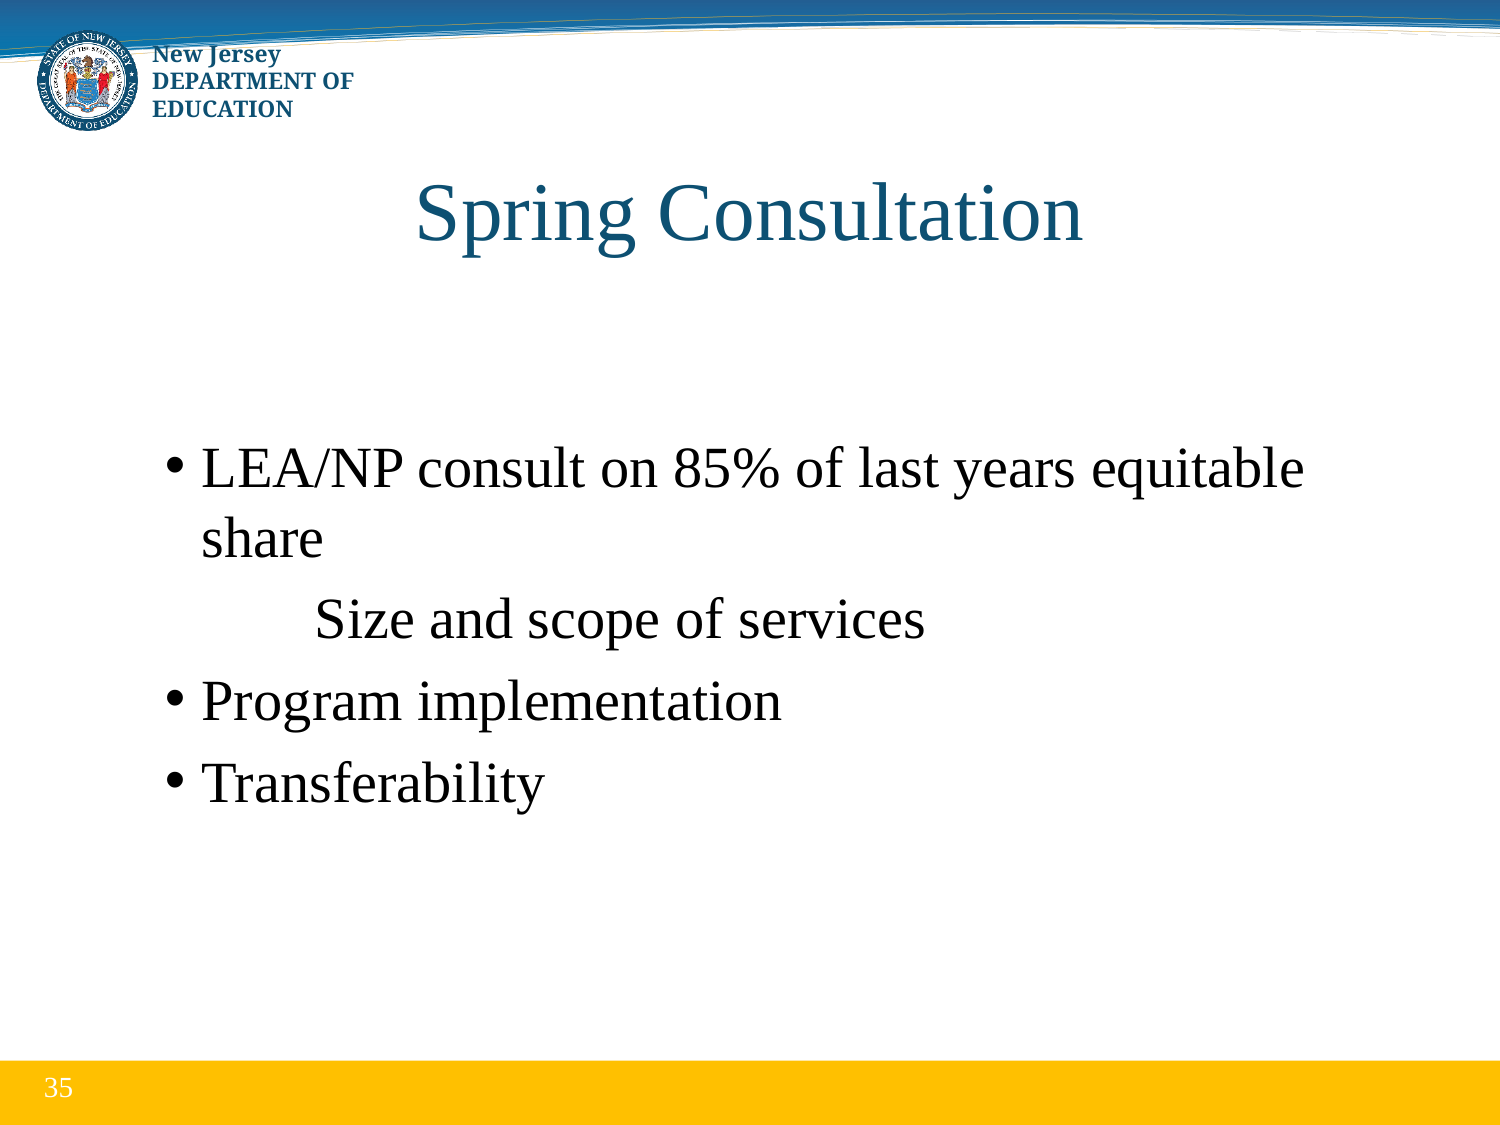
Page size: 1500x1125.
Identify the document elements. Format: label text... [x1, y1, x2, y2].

picture [0, 0, 1500, 131]
title Spring Consultation [75, 149, 1425, 288]
list LEA/NP consult on 85% of last years equitable share Size and scope of services Program implementation Transferability [75, 299, 1425, 1013]
